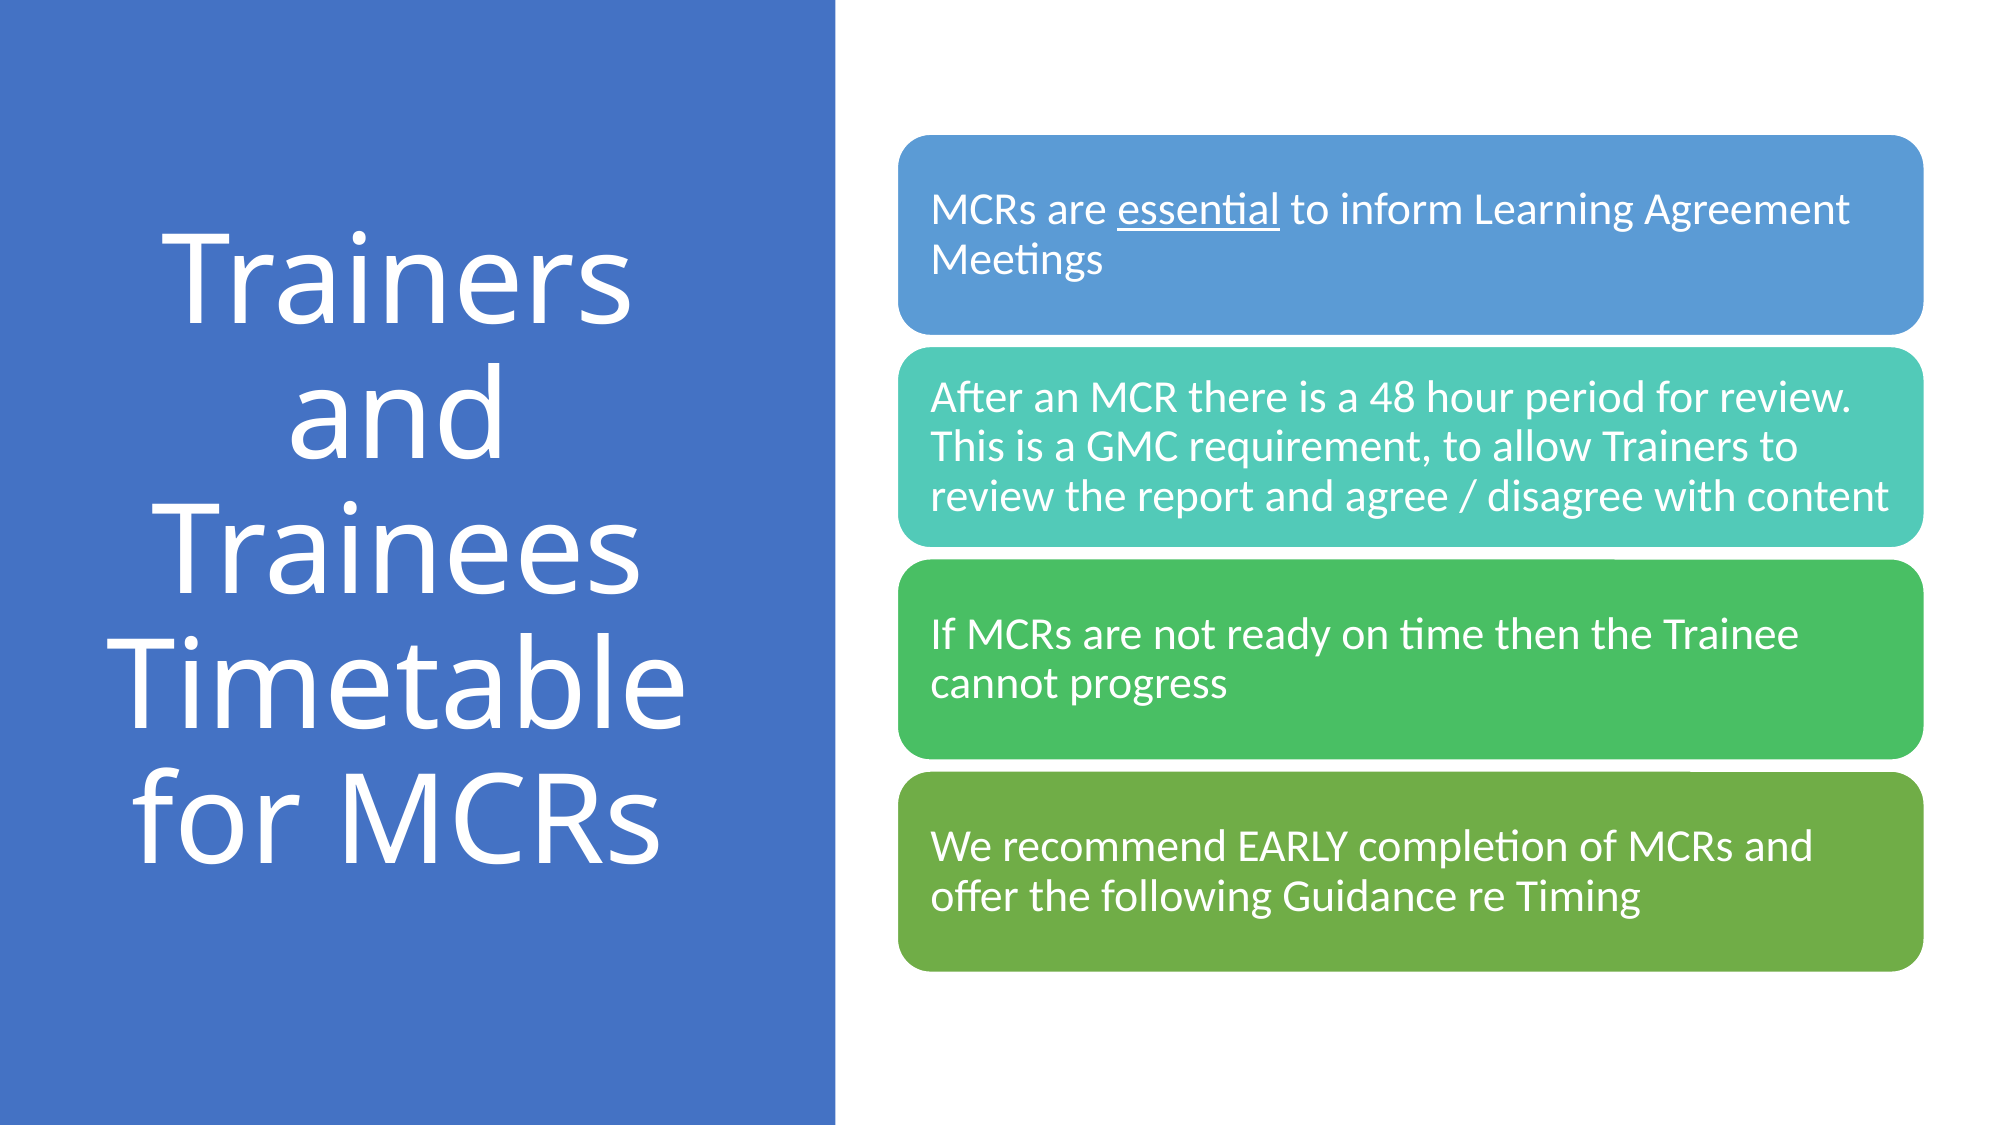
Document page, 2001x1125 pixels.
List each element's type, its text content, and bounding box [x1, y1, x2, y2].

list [897, 101, 1925, 1005]
text_box [0, 0, 836, 1125]
title Trainers and Trainees Timetable for MCRs [86, 101, 711, 1005]
